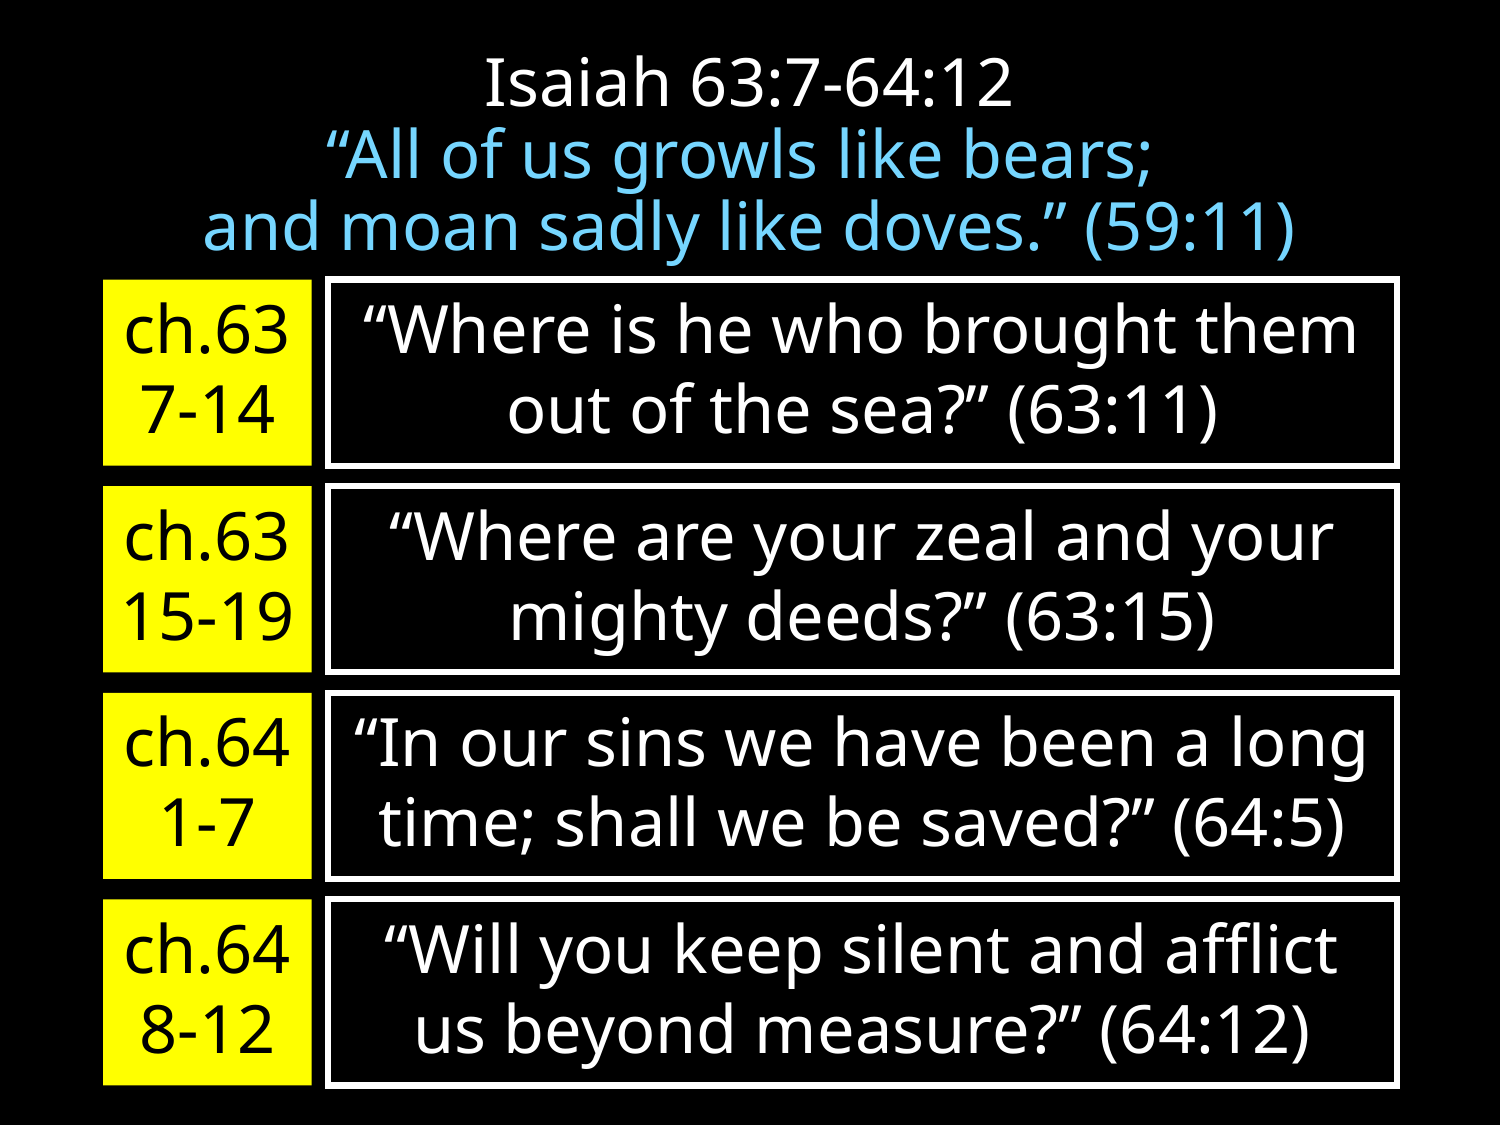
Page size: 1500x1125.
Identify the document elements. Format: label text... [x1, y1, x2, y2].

text_box “Where are your zeal and your mighty deeds?” (63:15) [327, 485, 1398, 673]
text_box ch.64 8-12 [102, 898, 313, 1086]
text_box “Where is he who brought them out of the sea?” (63:11) [327, 279, 1398, 467]
text_box ch.63 7-14 [102, 279, 313, 467]
title Isaiah 63:7-64:12 “All of us growls like bears; and moan sadly like doves.” (59:11) [103, 20, 1397, 293]
text_box “In our sins we have been a long time; shall we be saved?” (64:5) [327, 692, 1398, 880]
text_box “Will you keep silent and afflict us beyond measure?” (64:12) [327, 898, 1398, 1086]
text_box ch.63 15-19 [102, 485, 313, 673]
text_box ch.64 1-7 [102, 692, 313, 880]
